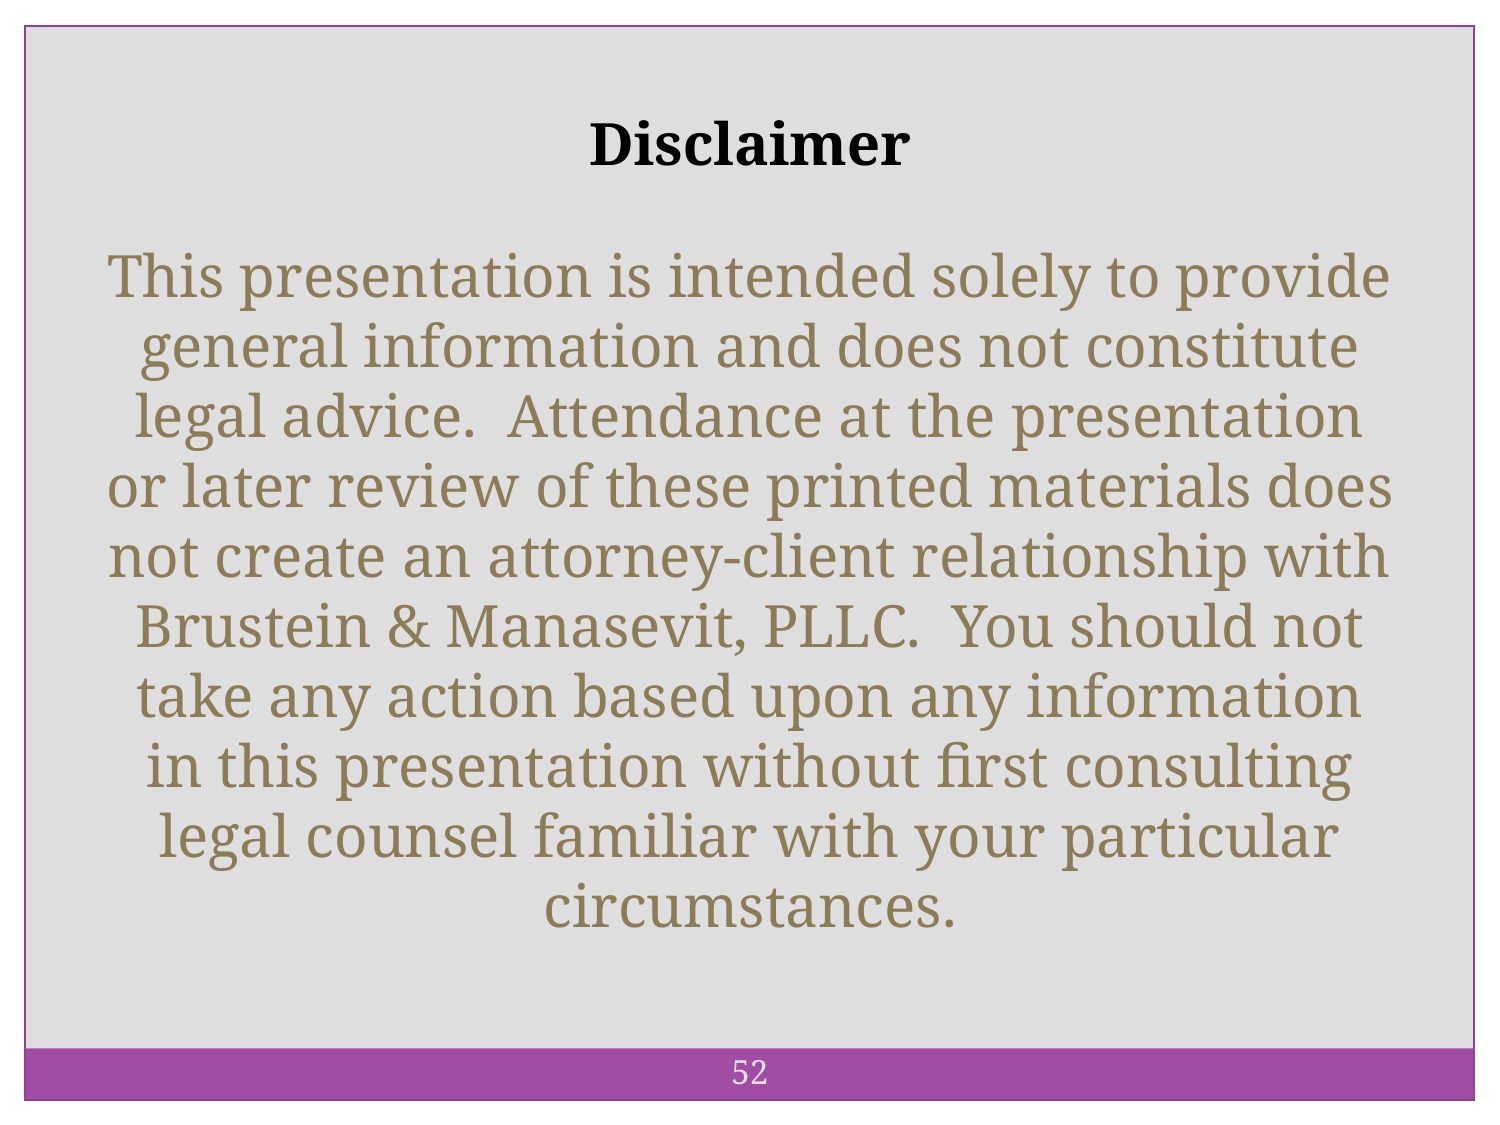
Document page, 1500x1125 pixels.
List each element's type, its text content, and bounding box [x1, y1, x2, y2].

slide_number 52 [699, 1037, 800, 1110]
text_box Disclaimer This presentation is intended solely to provide general information and does not constitute legal advice. Attendance at the presentation or later review of these printed materials does not create an attorney-client relationship with Brustein & Manasevit, PLLC. You should not take any action based upon any information in this presentation without first consulting legal counsel familiar with your particular circumstances. [87, 99, 1413, 947]
